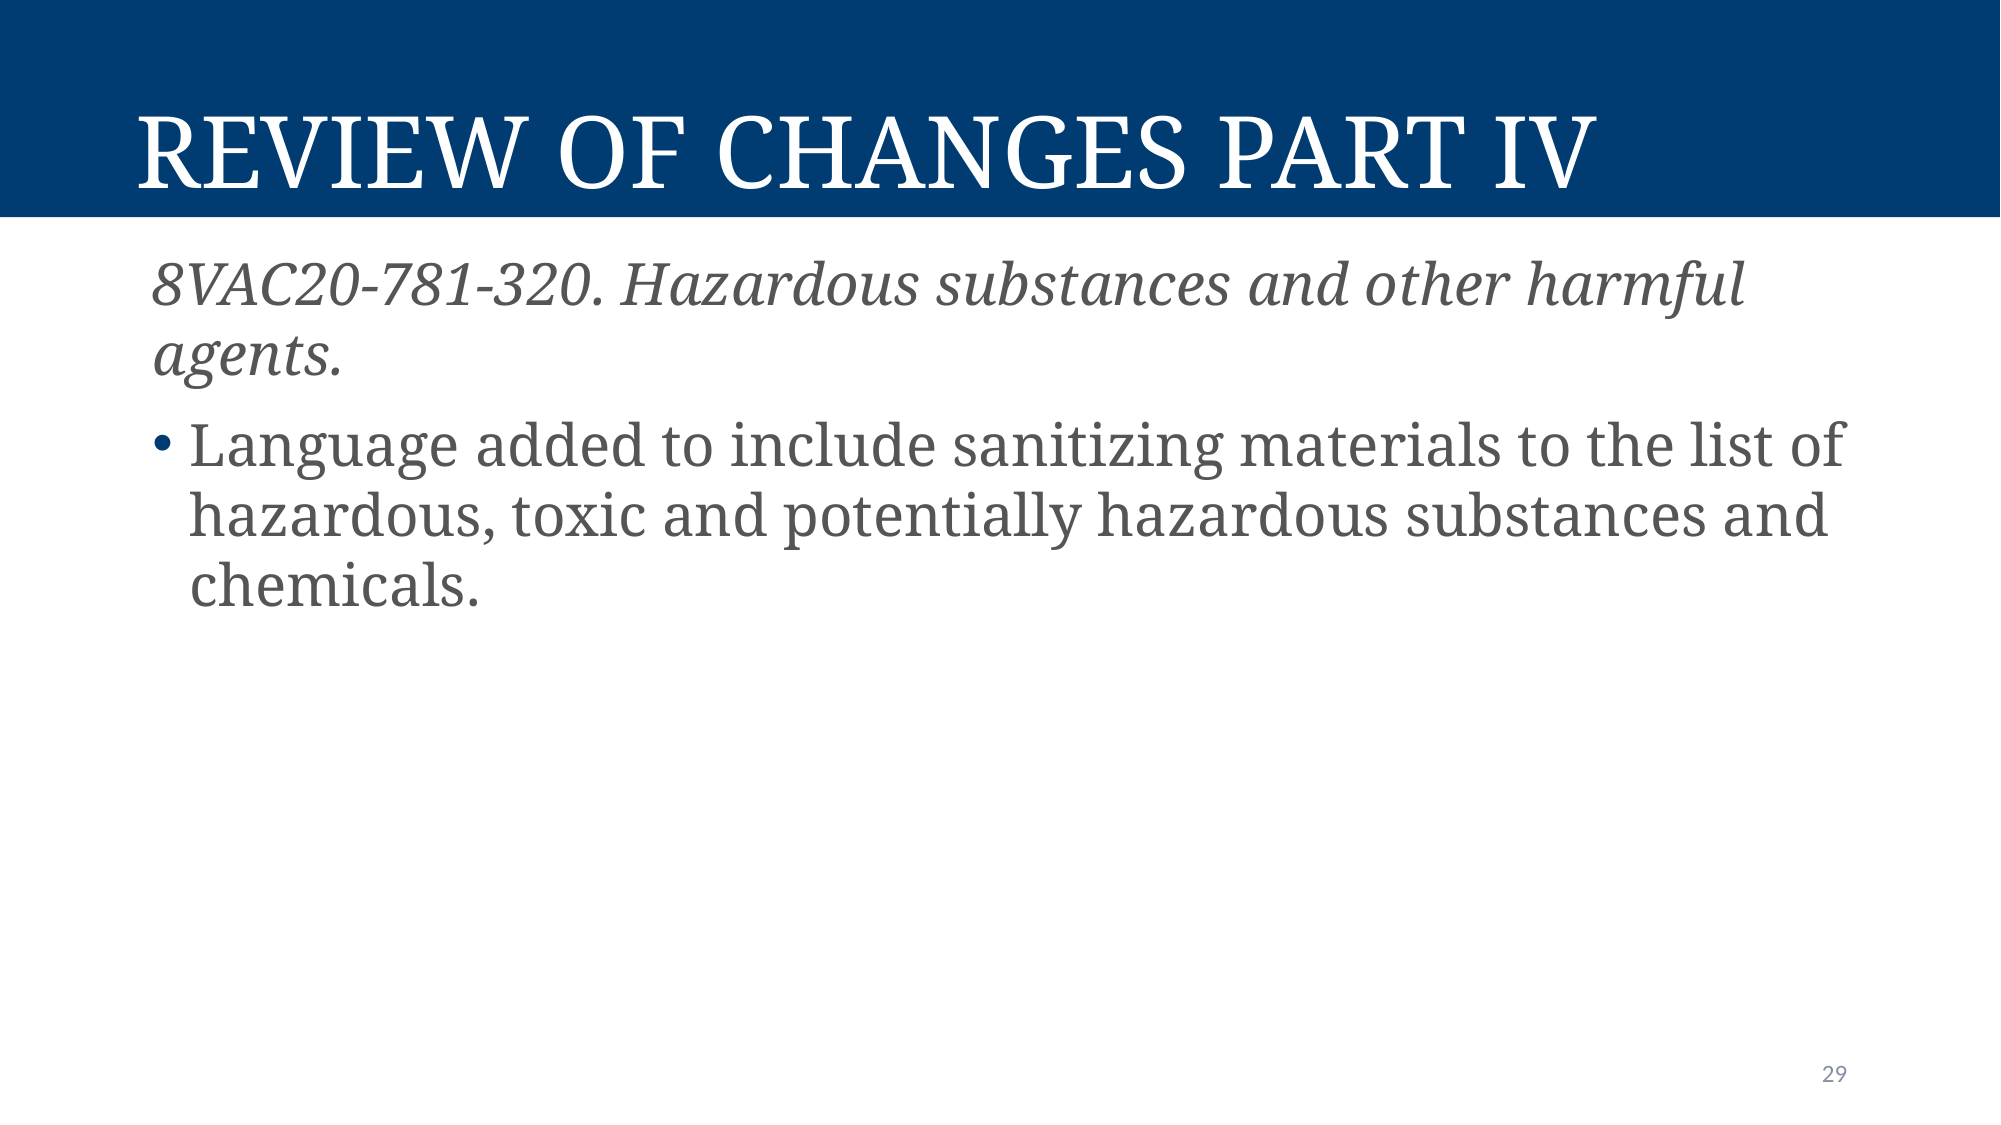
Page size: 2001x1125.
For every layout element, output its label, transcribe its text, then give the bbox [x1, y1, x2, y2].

slide_number 29 [1412, 1042, 1863, 1103]
title Review of Changes Part IV [0, 0, 2000, 218]
list 8VAC20-781-320. Hazardous substances and other harmful agents. Language added to include sanitizing materials to the list of hazardous, toxic and potentially hazardous substances and chemicals. [137, 239, 1863, 1014]
